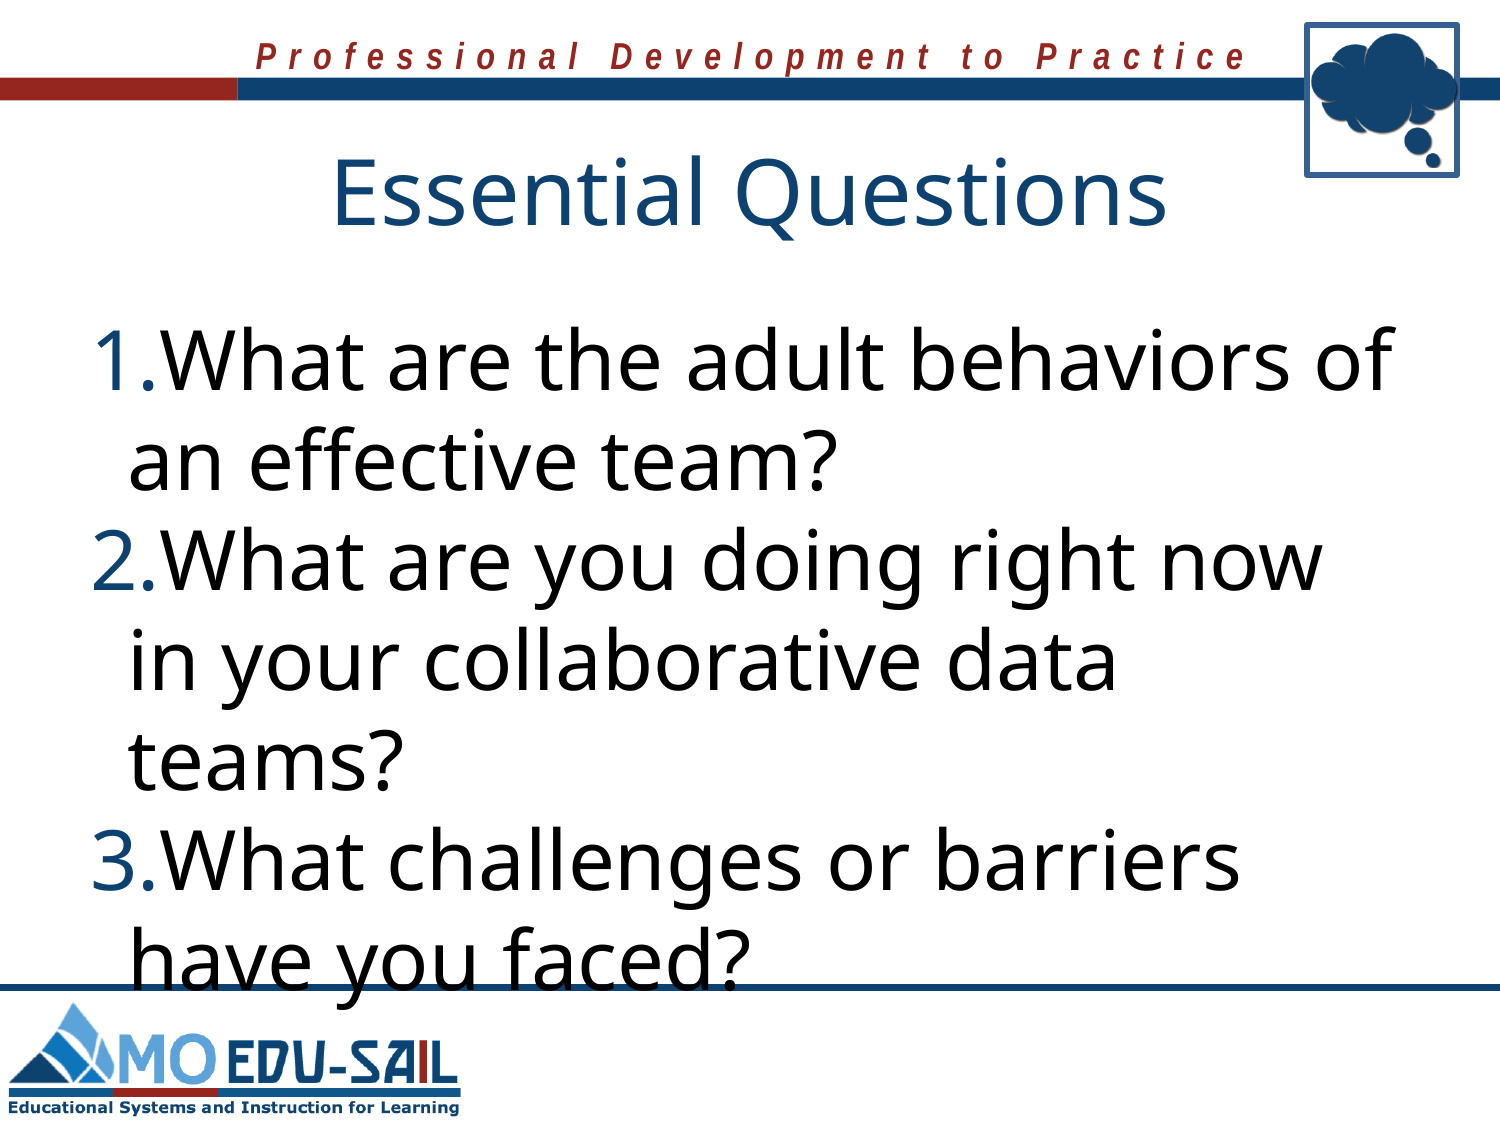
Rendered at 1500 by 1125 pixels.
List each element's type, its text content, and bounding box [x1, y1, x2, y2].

list What are the adult behaviors of an effective team? What are you doing right now in your collaborative data teams? What challenges or barriers have you faced? [74, 299, 1426, 951]
title Essential Questions [74, 98, 1426, 279]
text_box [1287, 24, 1477, 176]
picture [8, 997, 475, 1120]
